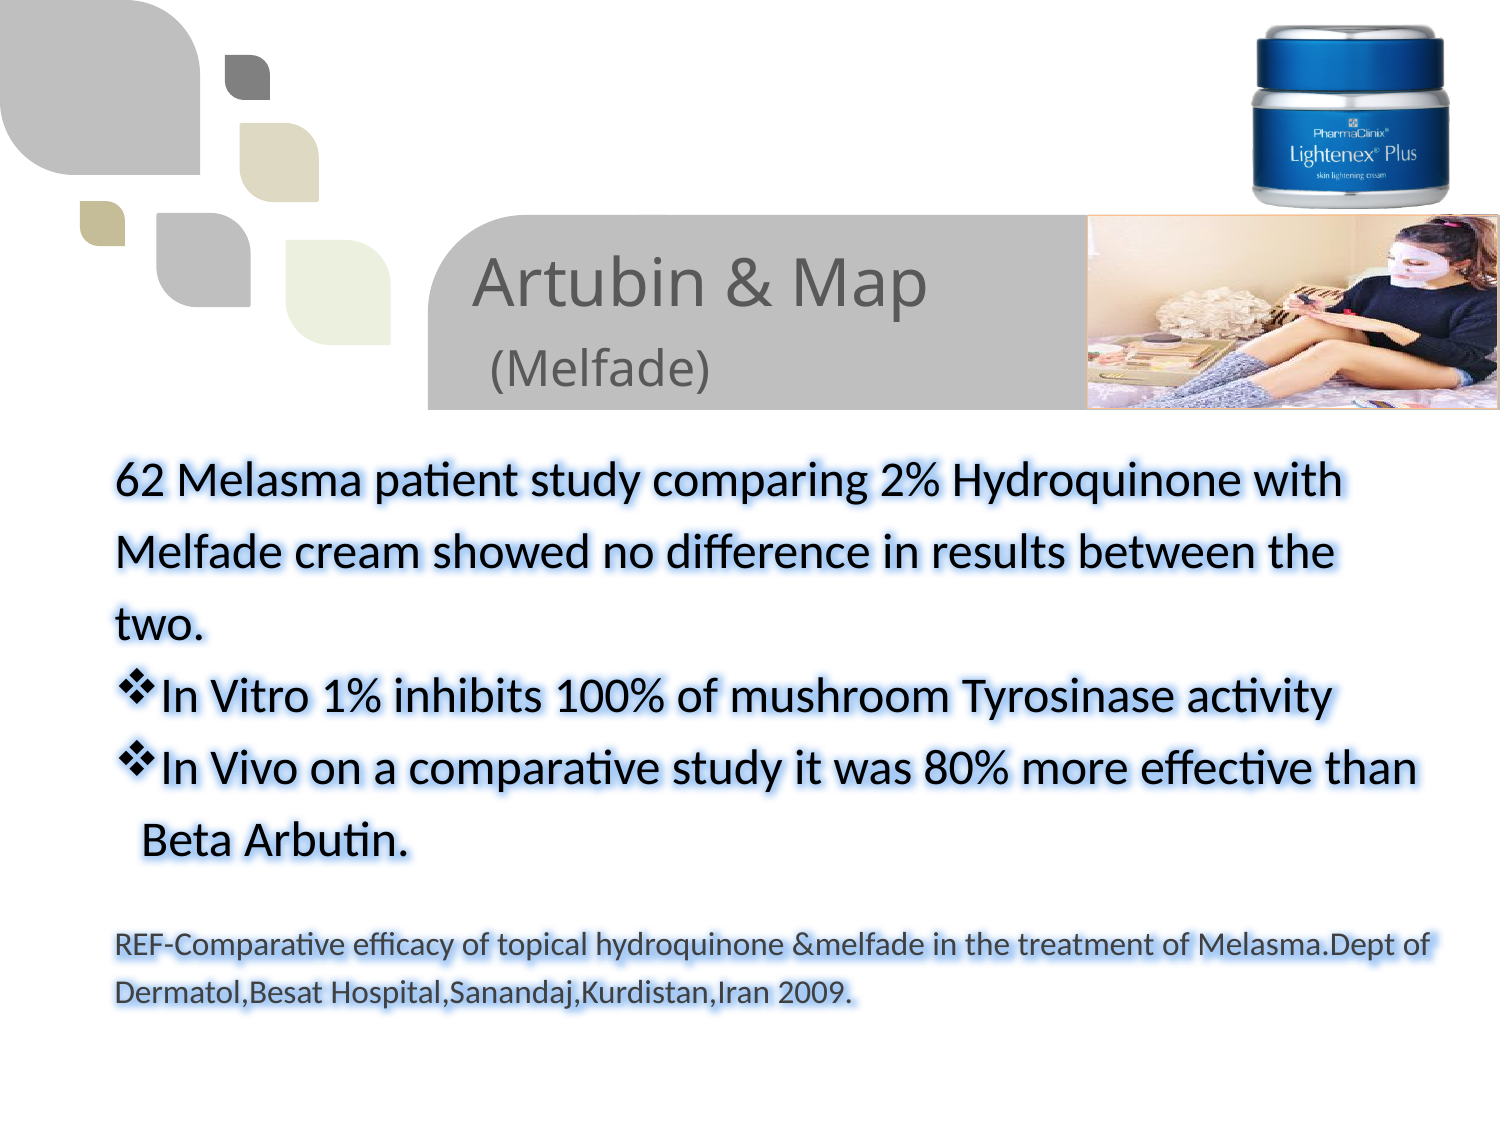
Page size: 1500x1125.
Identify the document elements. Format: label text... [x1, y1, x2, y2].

text_box 62 Melasma patient study comparing 2% Hydroquinone with Melfade cream showed no difference in results between the two. In Vitro 1% inhibits 100% of mushroom Tyrosinase activity In Vivo on a comparative study it was 80% more effective than Beta Arbutin. REF-Comparative efficacy of topical hydroquinone &melfade in the treatment of Melasma.Dept of Dermatol,Besat Hospital,Sanandaj,Kurdistan,Iran 2009. [99, 427, 1450, 1066]
text_box [239, 122, 319, 203]
text_box [0, 0, 203, 178]
text_box [156, 212, 251, 308]
text_box [222, 52, 273, 103]
picture [1249, 24, 1451, 209]
text_box [283, 237, 393, 348]
text_box [77, 198, 128, 249]
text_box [427, 214, 1500, 411]
